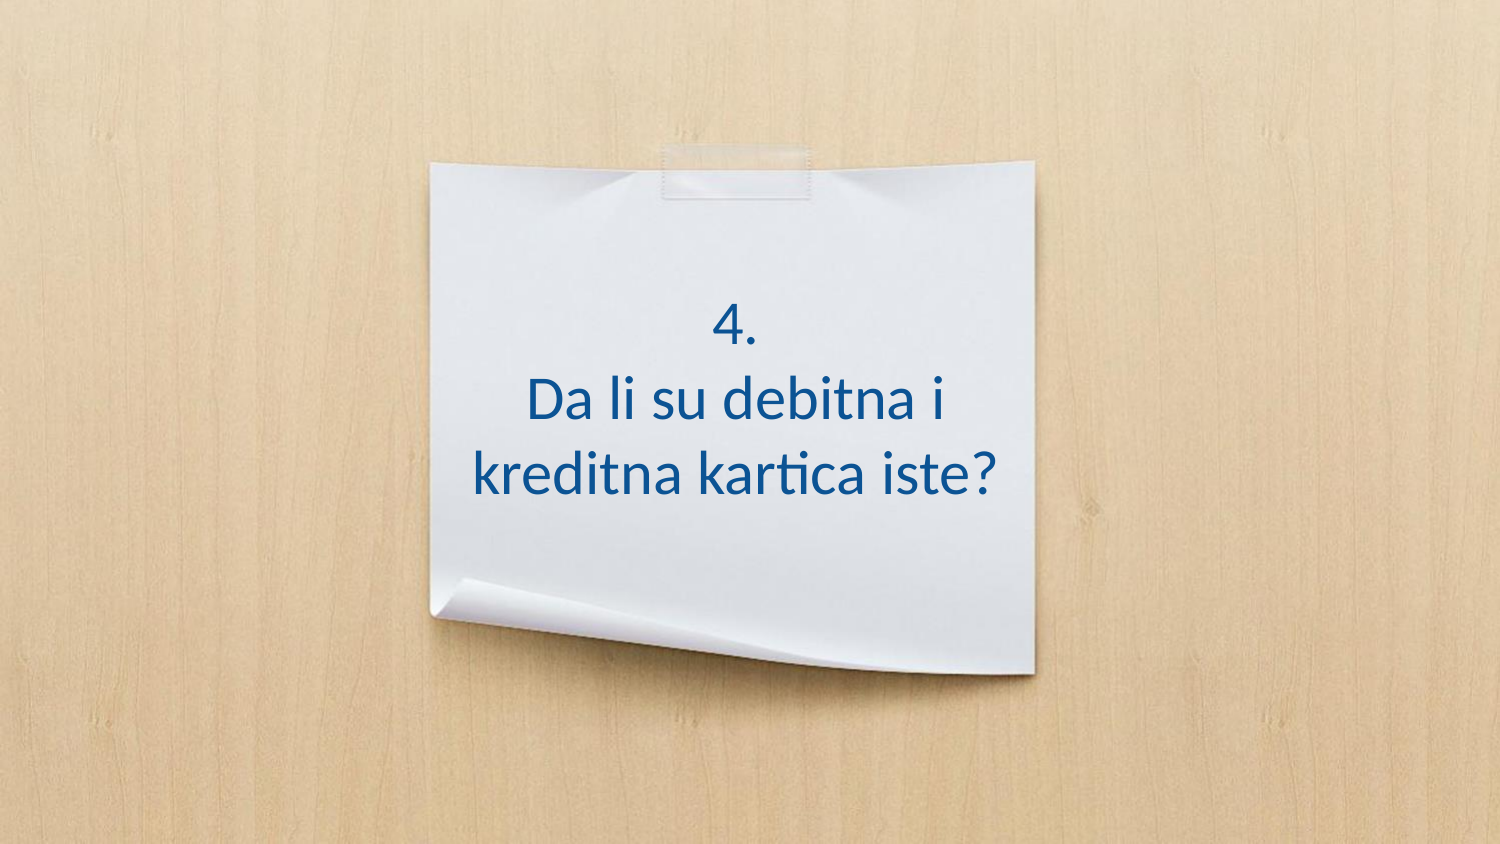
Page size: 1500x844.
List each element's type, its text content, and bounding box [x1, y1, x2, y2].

picture [0, 0, 1500, 844]
title 4. Da li su debitna i kreditna kartica iste? [450, 221, 1022, 522]
